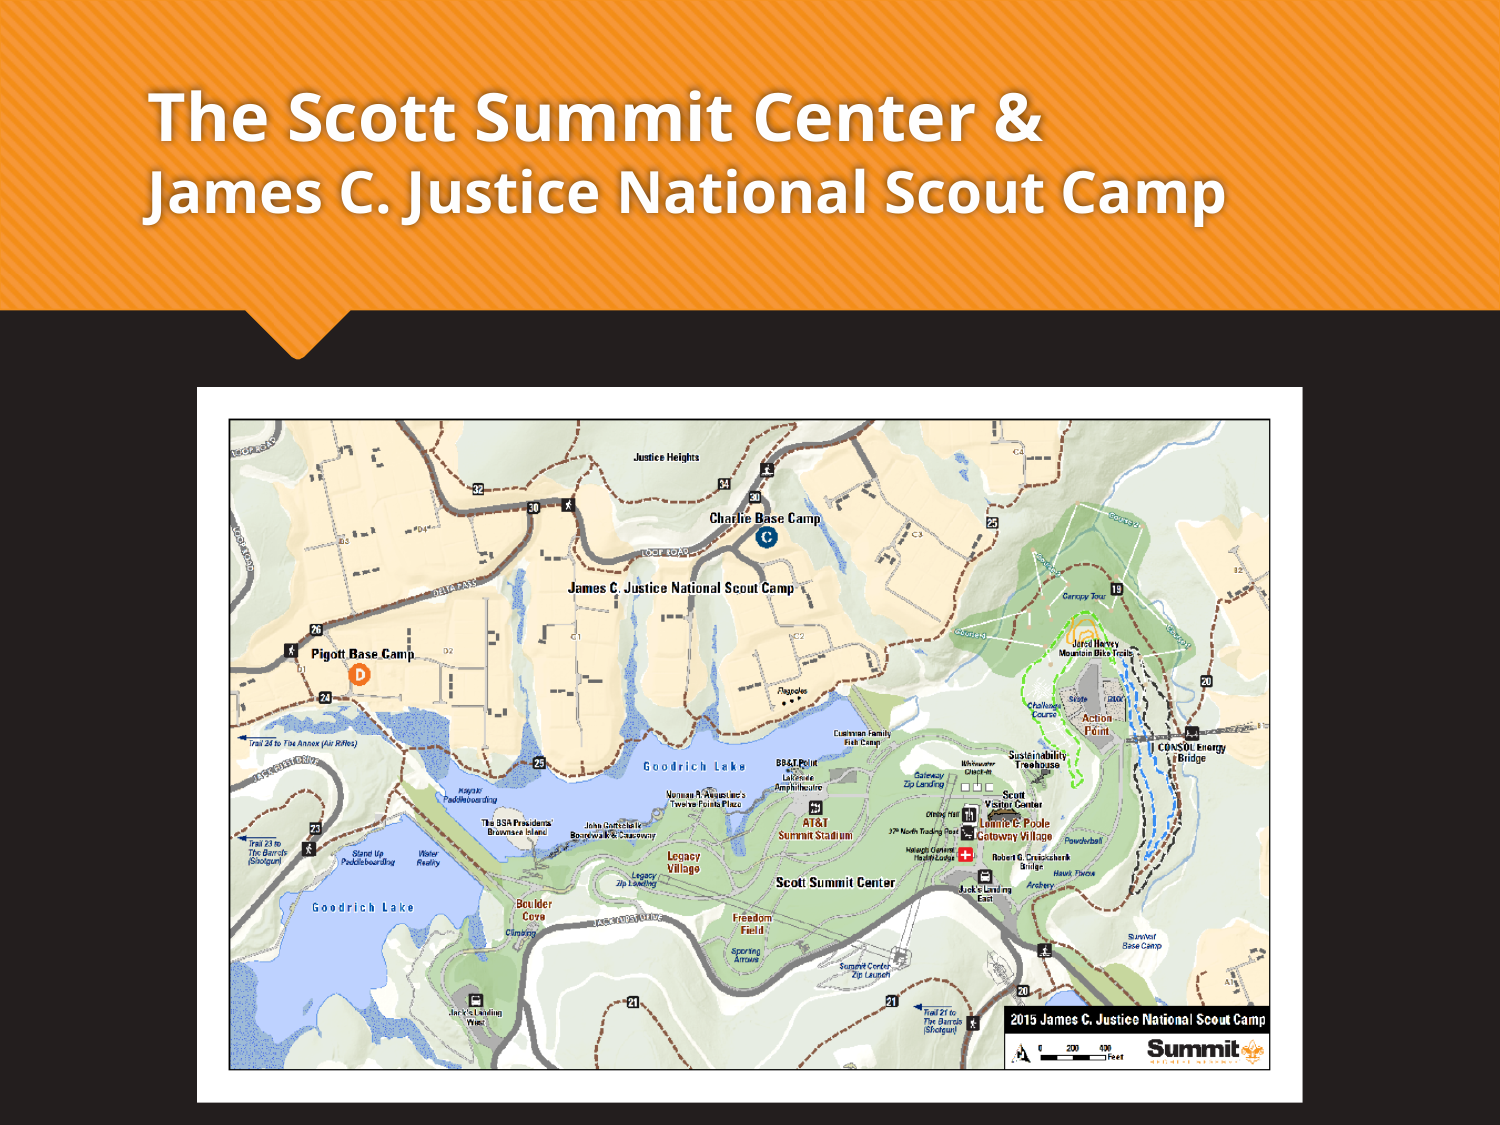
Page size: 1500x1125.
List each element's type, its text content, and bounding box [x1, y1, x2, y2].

title The Scott Summit Center & James C. Justice National Scout Camp [132, 73, 1368, 233]
picture [197, 387, 1303, 1104]
